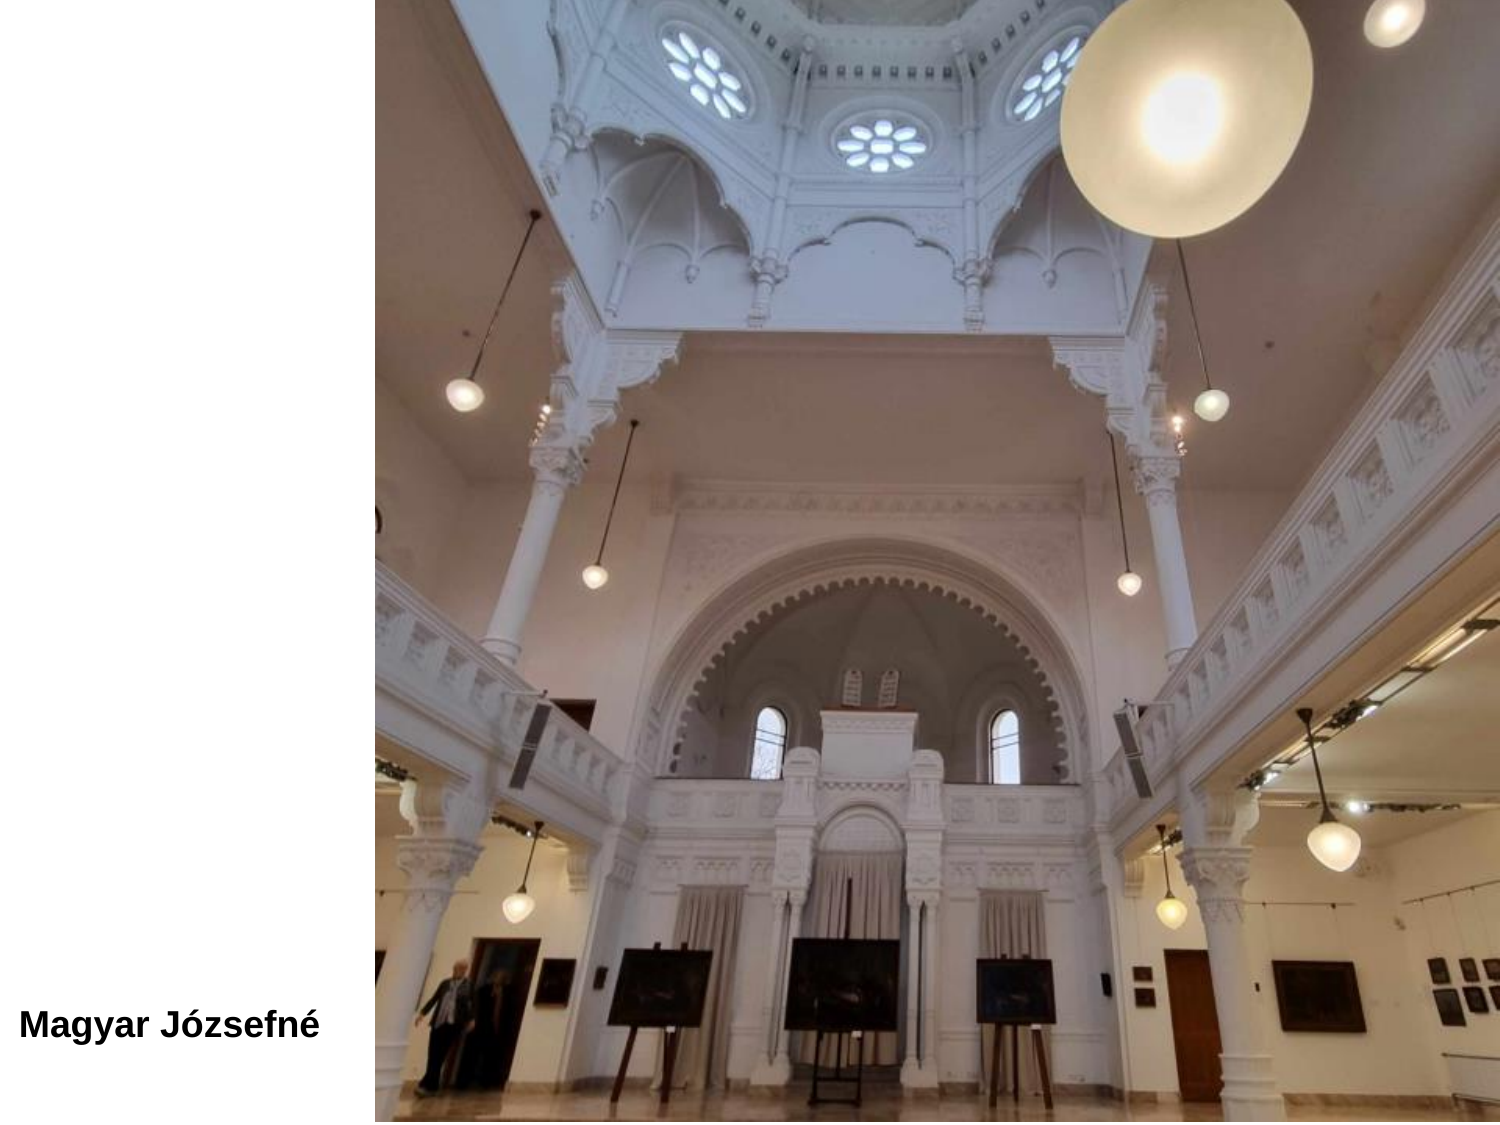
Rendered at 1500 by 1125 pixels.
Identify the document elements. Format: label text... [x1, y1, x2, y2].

picture [374, 0, 1500, 1123]
text_box Magyar Józsefné [4, 992, 336, 1053]
